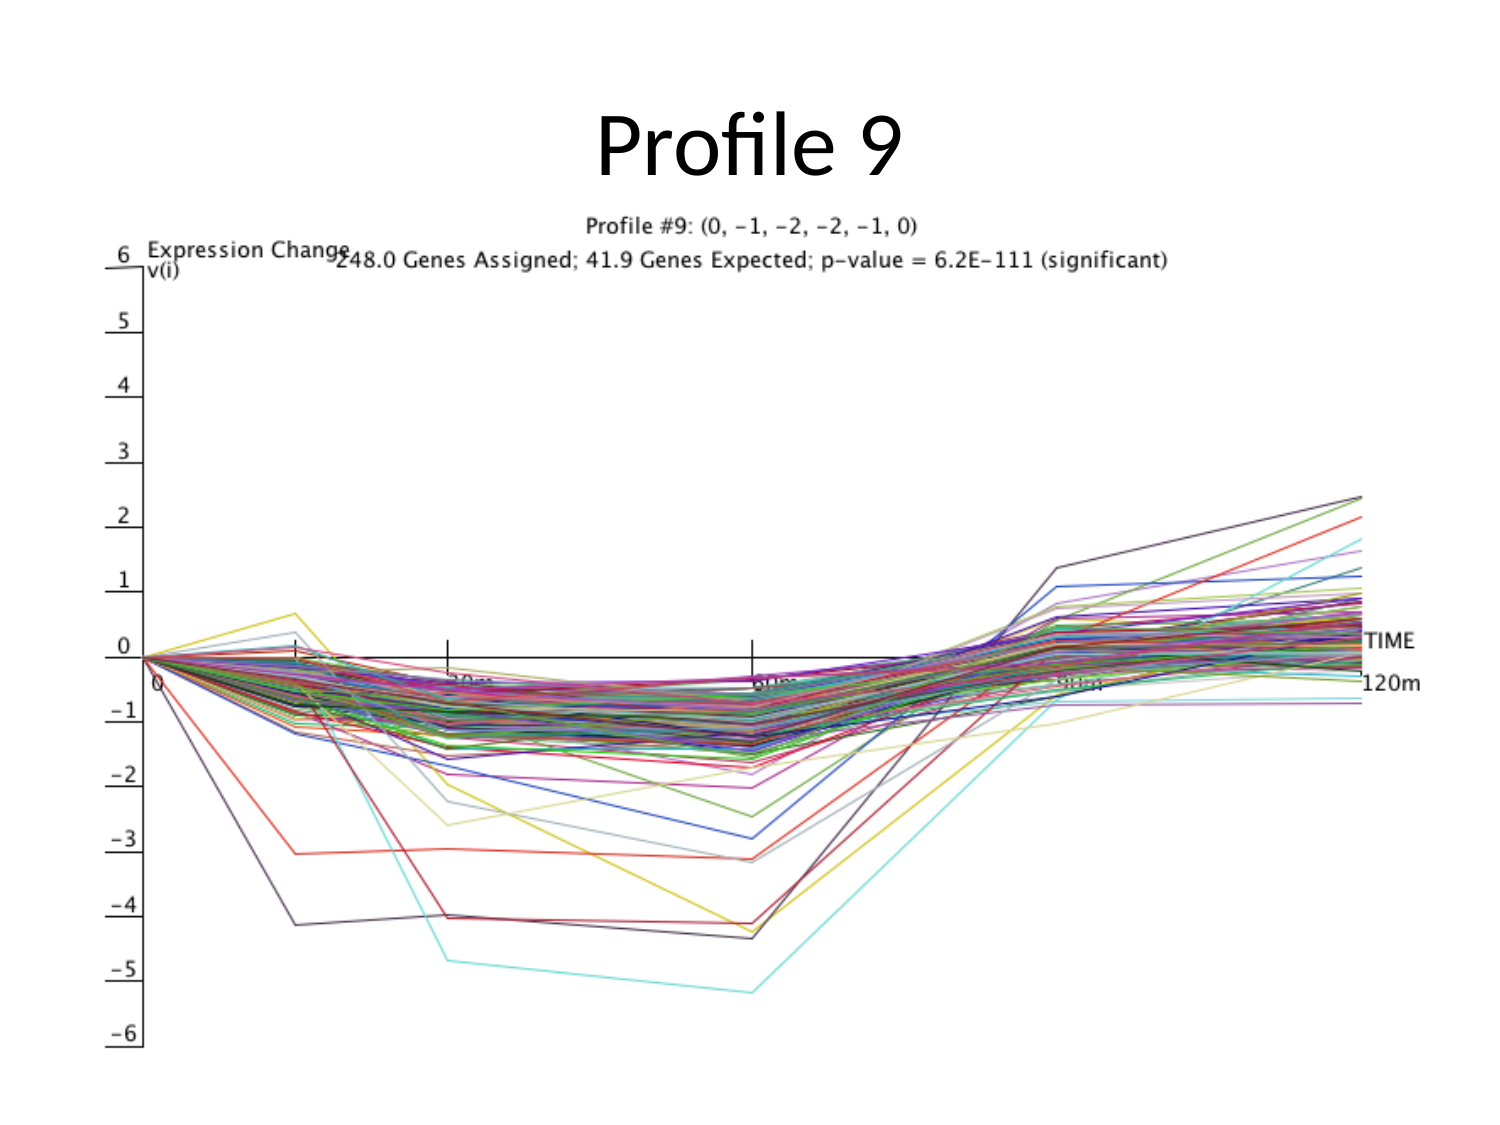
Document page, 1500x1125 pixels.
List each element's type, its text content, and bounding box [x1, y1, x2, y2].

picture [80, 190, 1426, 1082]
title Profile 9 [75, 45, 1425, 195]
